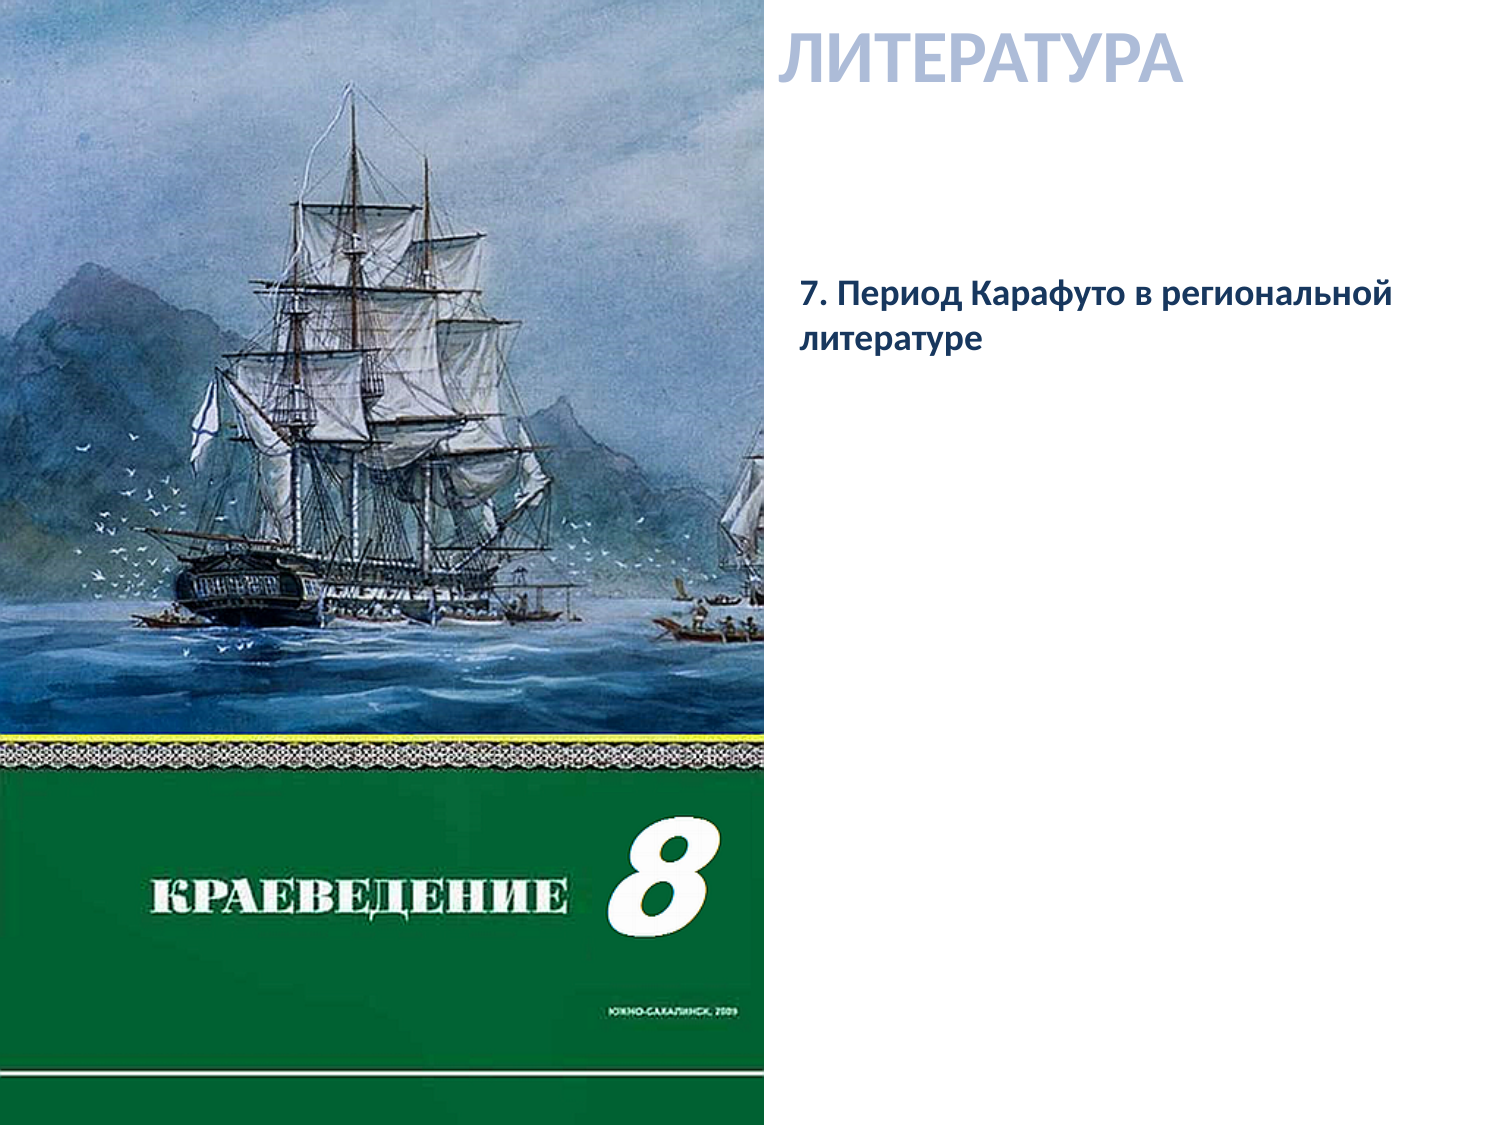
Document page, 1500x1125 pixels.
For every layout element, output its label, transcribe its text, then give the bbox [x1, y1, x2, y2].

text_box 7. Период Карафуто в региональной литературе [784, 260, 1476, 365]
text_box ЛИТЕРАТУРА [765, 0, 1247, 105]
picture [0, 0, 764, 1125]
